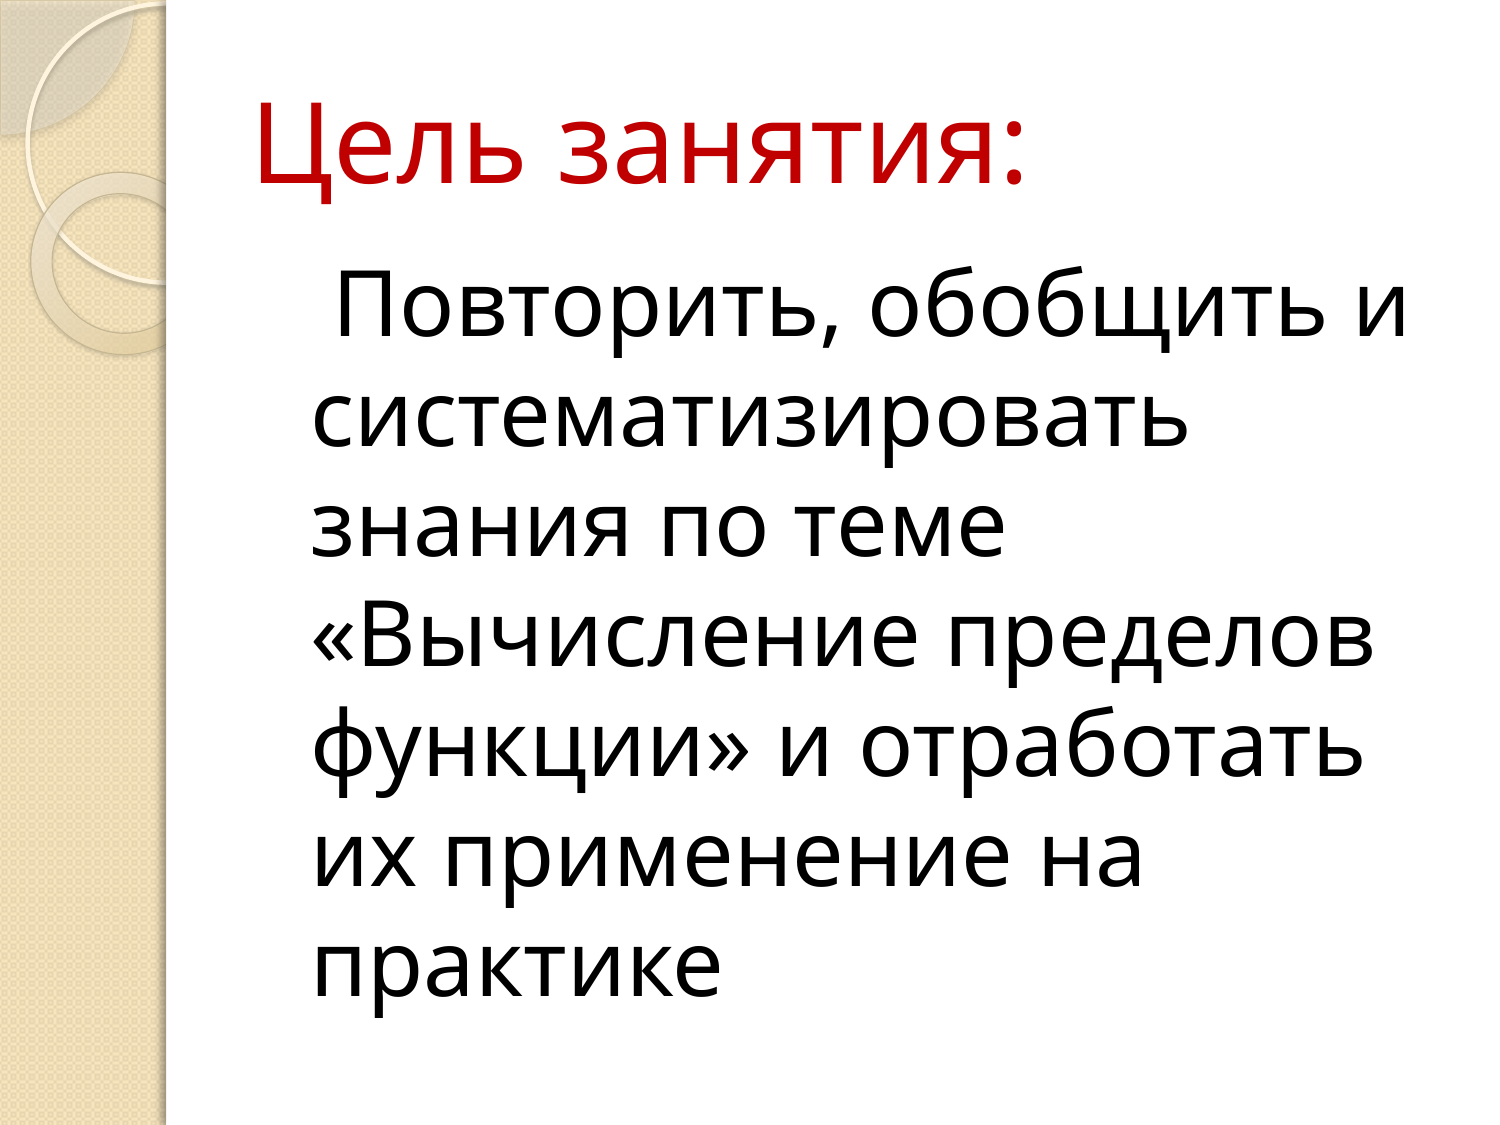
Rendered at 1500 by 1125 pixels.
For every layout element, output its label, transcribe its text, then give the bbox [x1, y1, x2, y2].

list Повторить, обобщить и систематизировать знания по теме «Вычисление пределов функции» и отработать их применение на практике [235, 237, 1466, 1025]
title Цель занятия: [235, 45, 1466, 233]
